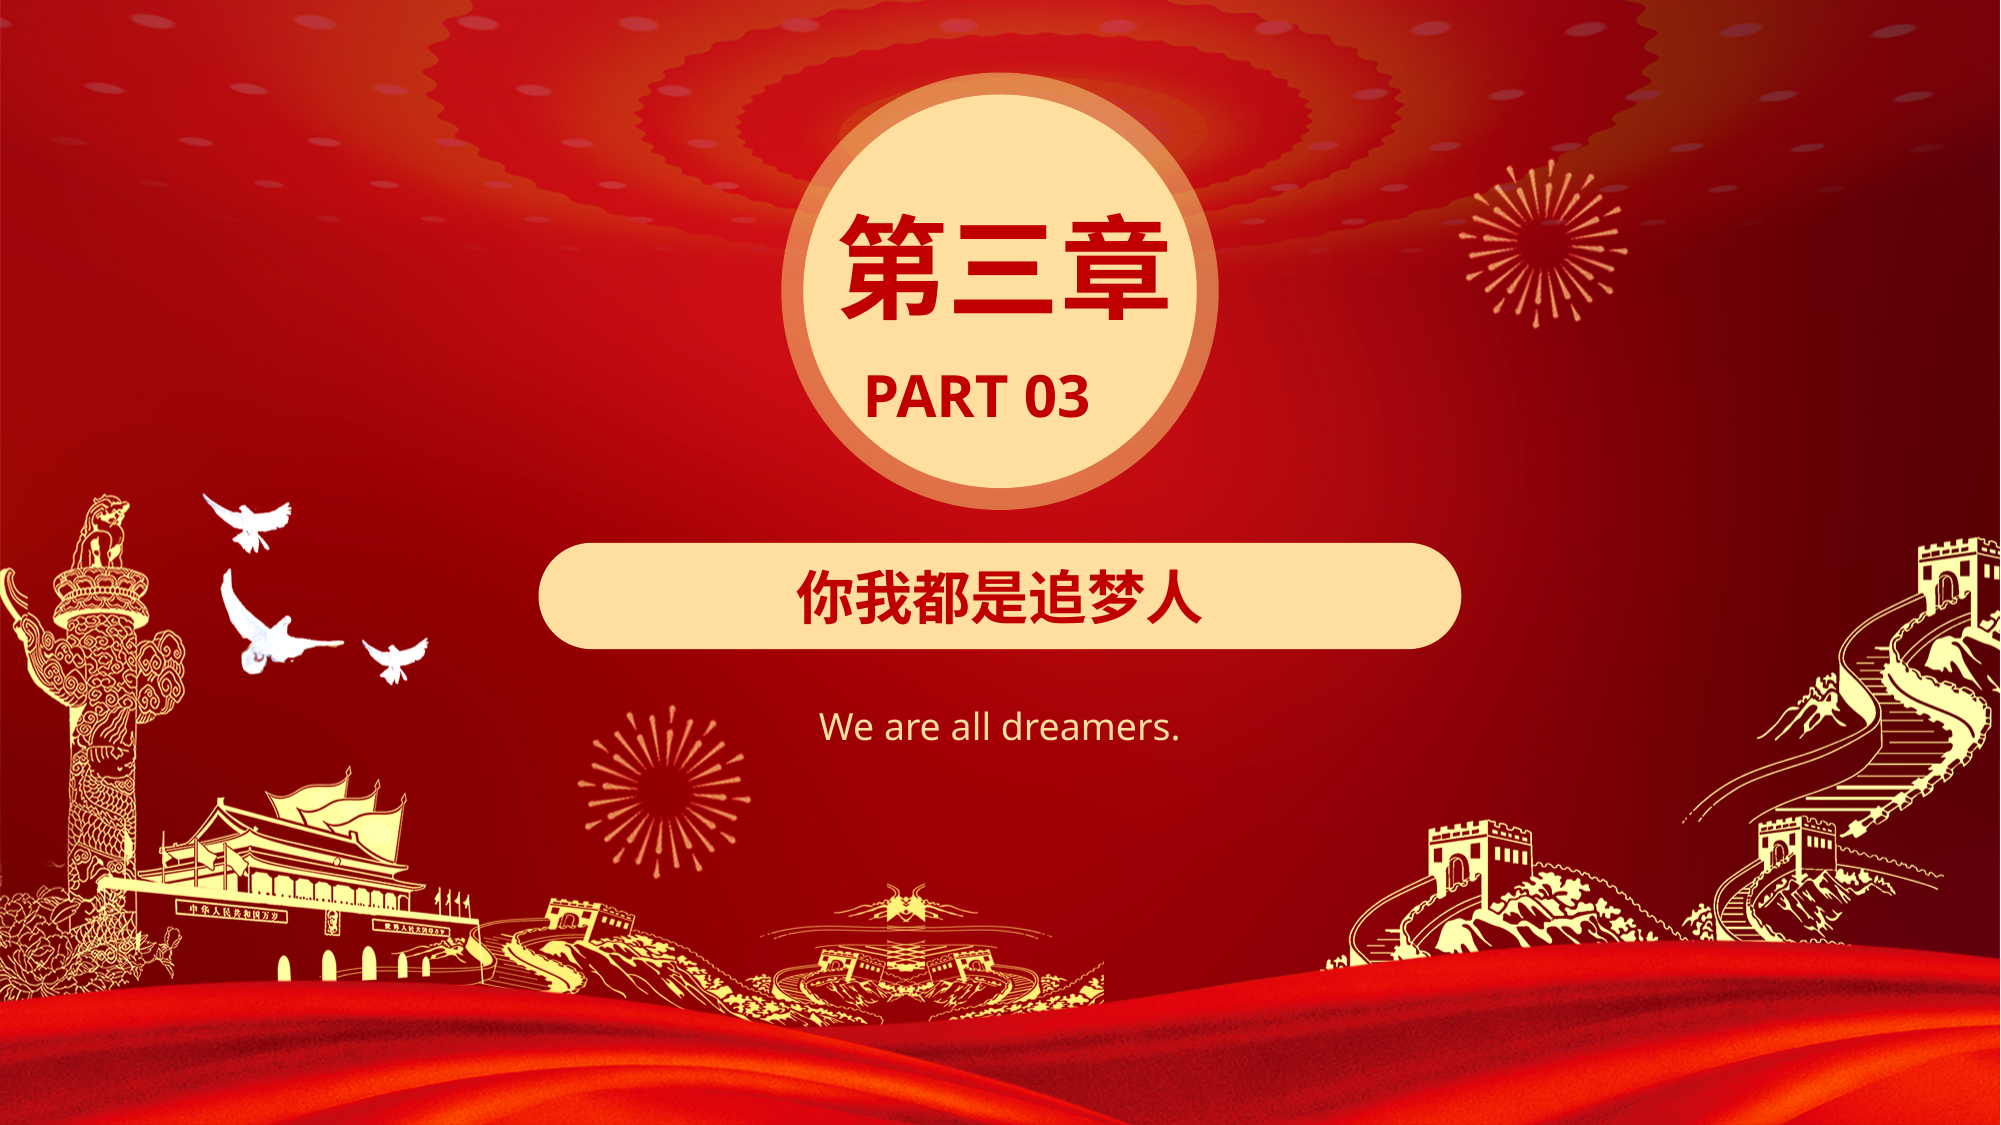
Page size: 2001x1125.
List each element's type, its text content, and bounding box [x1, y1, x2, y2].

picture [0, 0, 2000, 1125]
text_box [538, 542, 1462, 650]
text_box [781, 72, 1219, 510]
text_box We are all dreamers. [322, 673, 1678, 756]
